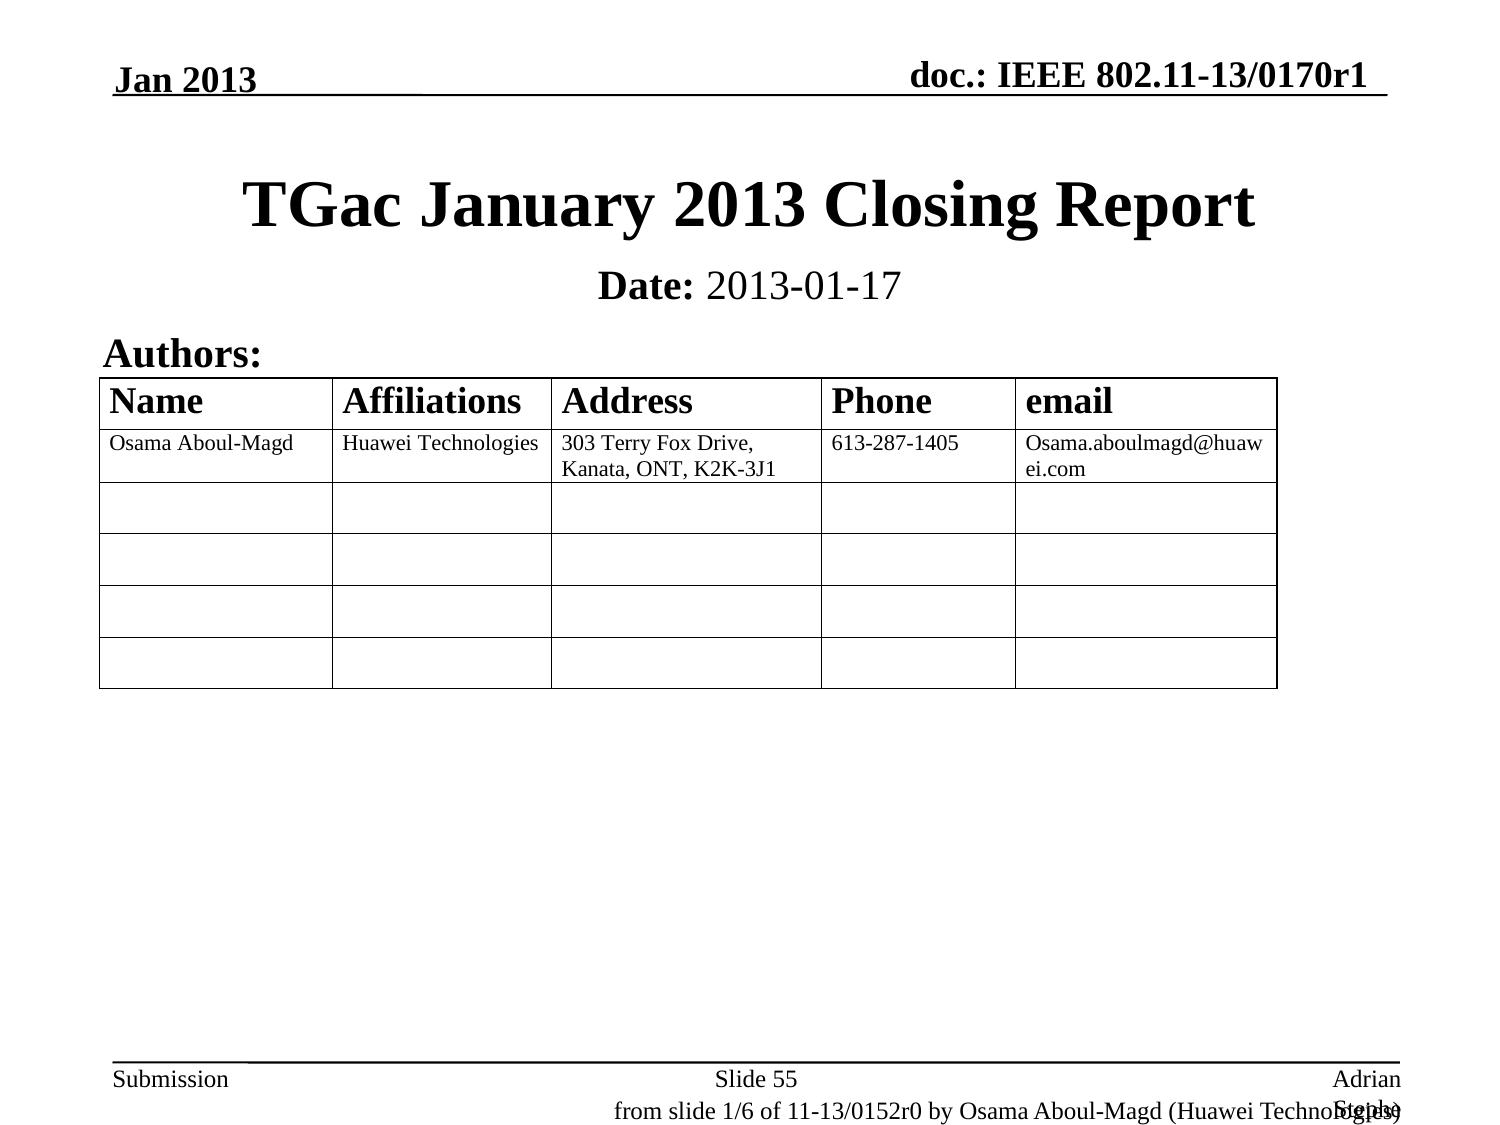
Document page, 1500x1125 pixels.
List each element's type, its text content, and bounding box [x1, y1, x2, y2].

slide_number Slide 55 [712, 1062, 800, 1087]
footer Adrian Stephens, Intel Corporation [1325, 1062, 1402, 1087]
text_box from slide 1/6 of 11-13/0152r0 by Osama Aboul-Magd (Huawei Technologies) [343, 1087, 1417, 1125]
title TGac January 2013 Closing Report [112, 112, 1388, 249]
list Date: 2013-01-17 [112, 249, 1388, 313]
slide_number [114, 54, 374, 100]
text_box Authors: [87, 318, 325, 375]
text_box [85, 377, 1356, 764]
